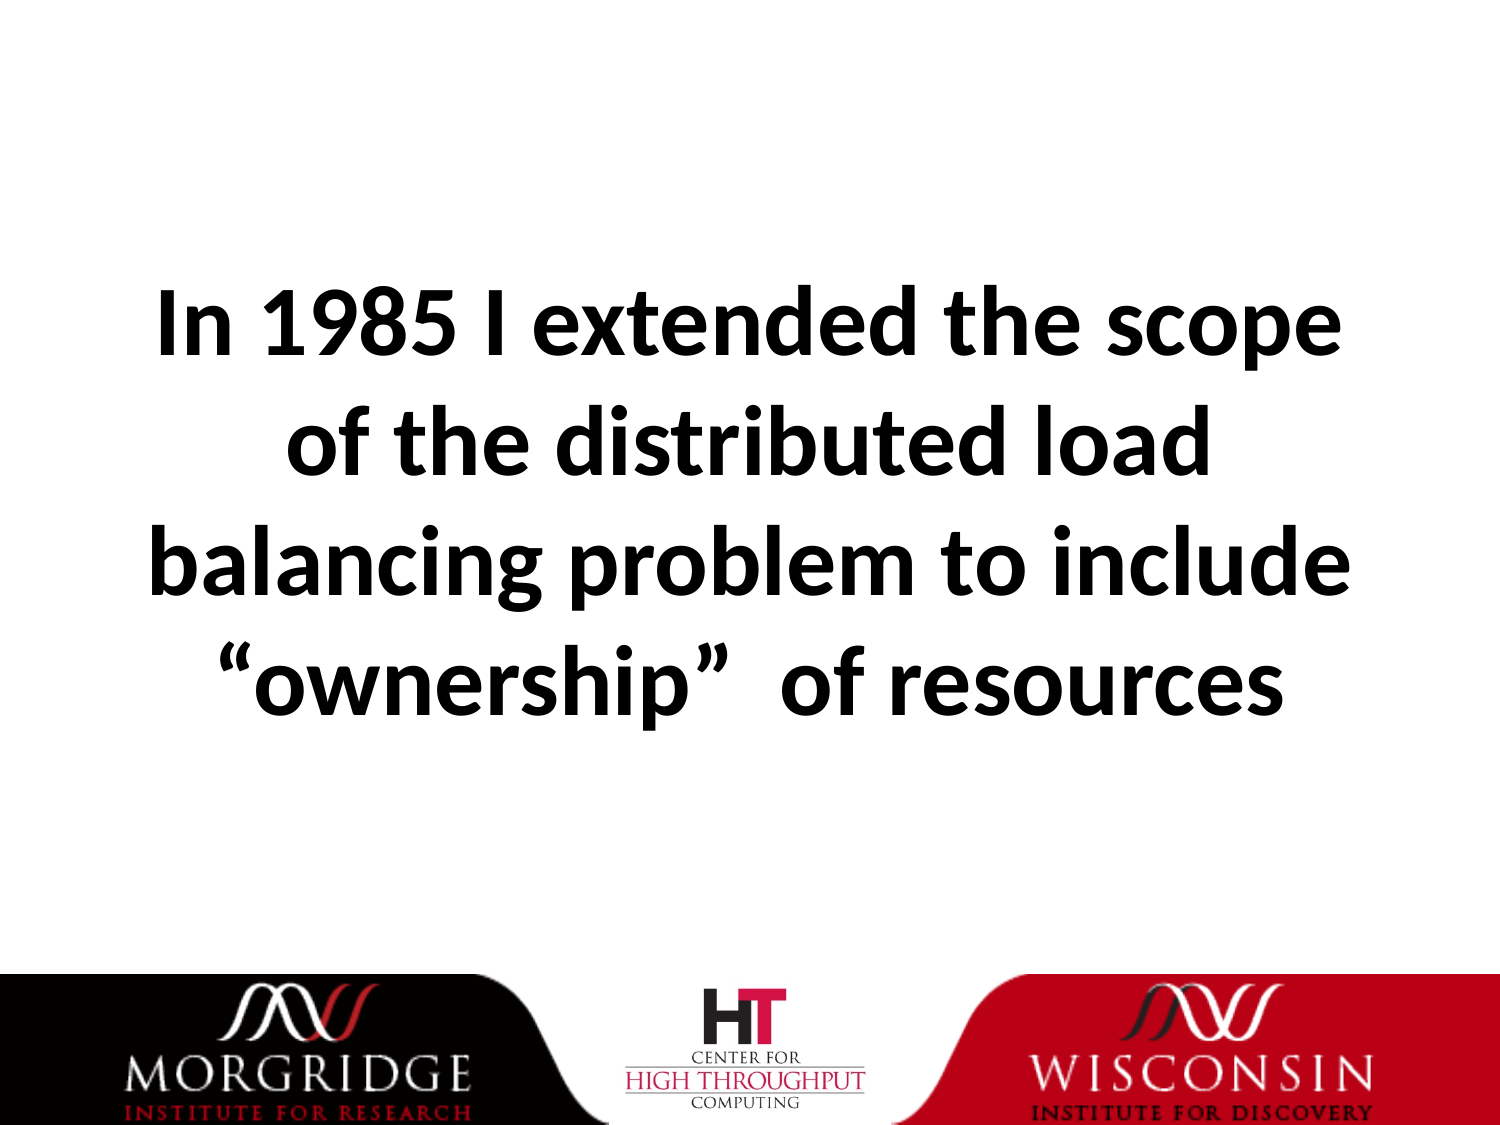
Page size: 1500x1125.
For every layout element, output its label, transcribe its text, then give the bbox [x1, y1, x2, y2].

picture [0, 970, 881, 1125]
title In 1985 I extended the scope of the distributed load balancing problem to include “ownership” of resources [112, 99, 1388, 891]
picture [891, 974, 1500, 1125]
